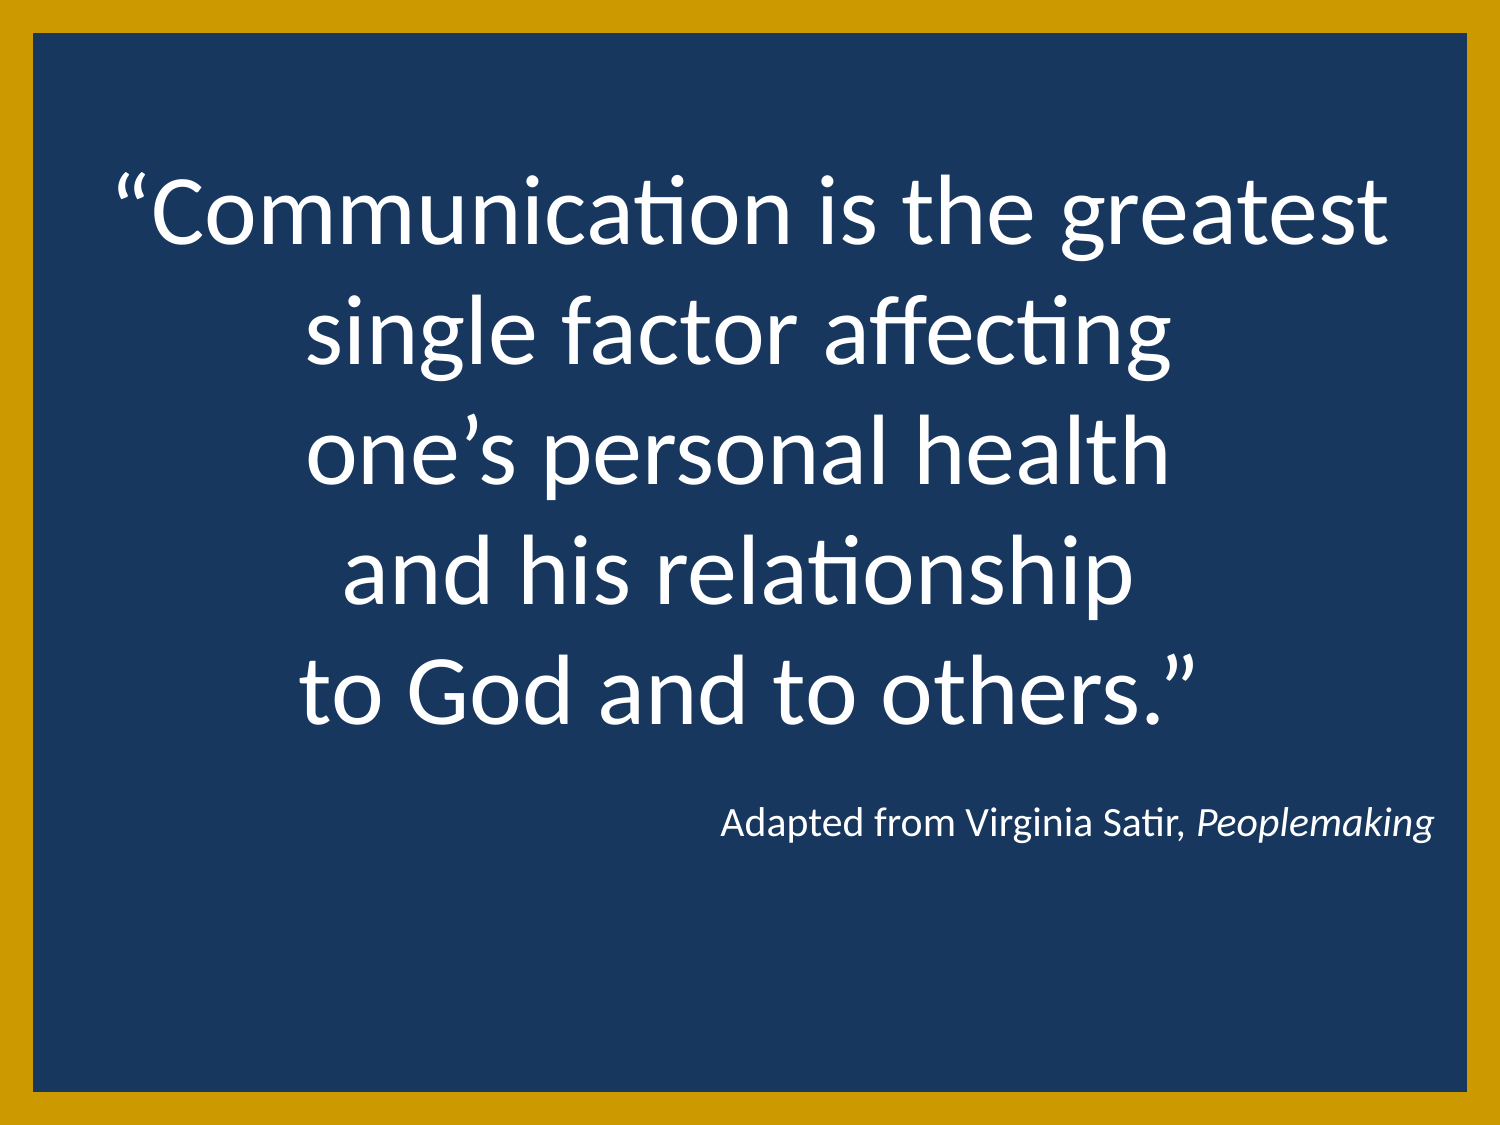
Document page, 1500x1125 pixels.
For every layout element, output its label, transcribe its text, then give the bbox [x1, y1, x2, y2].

text_box “Communication is the greatest single factor affecting one’s personal health and his relationship to God and to others.” Adapted from Virginia Satir, Peoplemaking [50, 137, 1450, 962]
text_box [10, 10, 1490, 1115]
